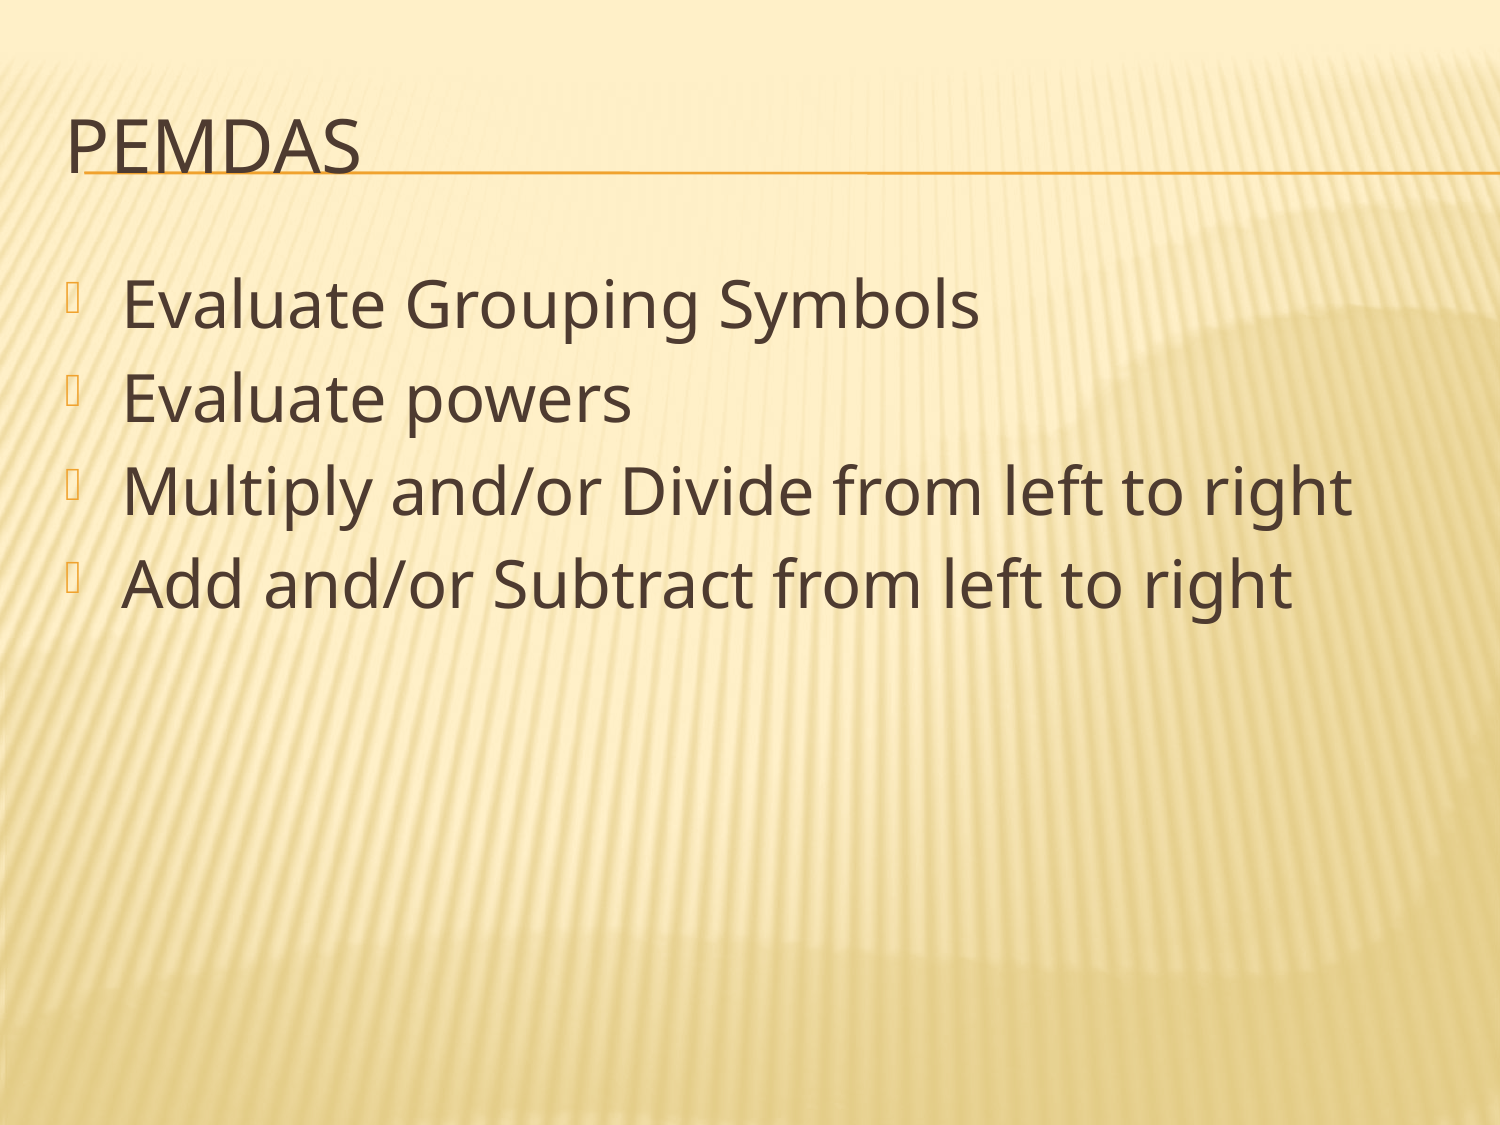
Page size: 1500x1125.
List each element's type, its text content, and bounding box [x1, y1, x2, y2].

title PEMDAS [50, 75, 1475, 213]
list Evaluate Grouping Symbols Evaluate powers Multiply and/or Divide from left to right Add and/or Subtract from left to right [50, 254, 1475, 998]
